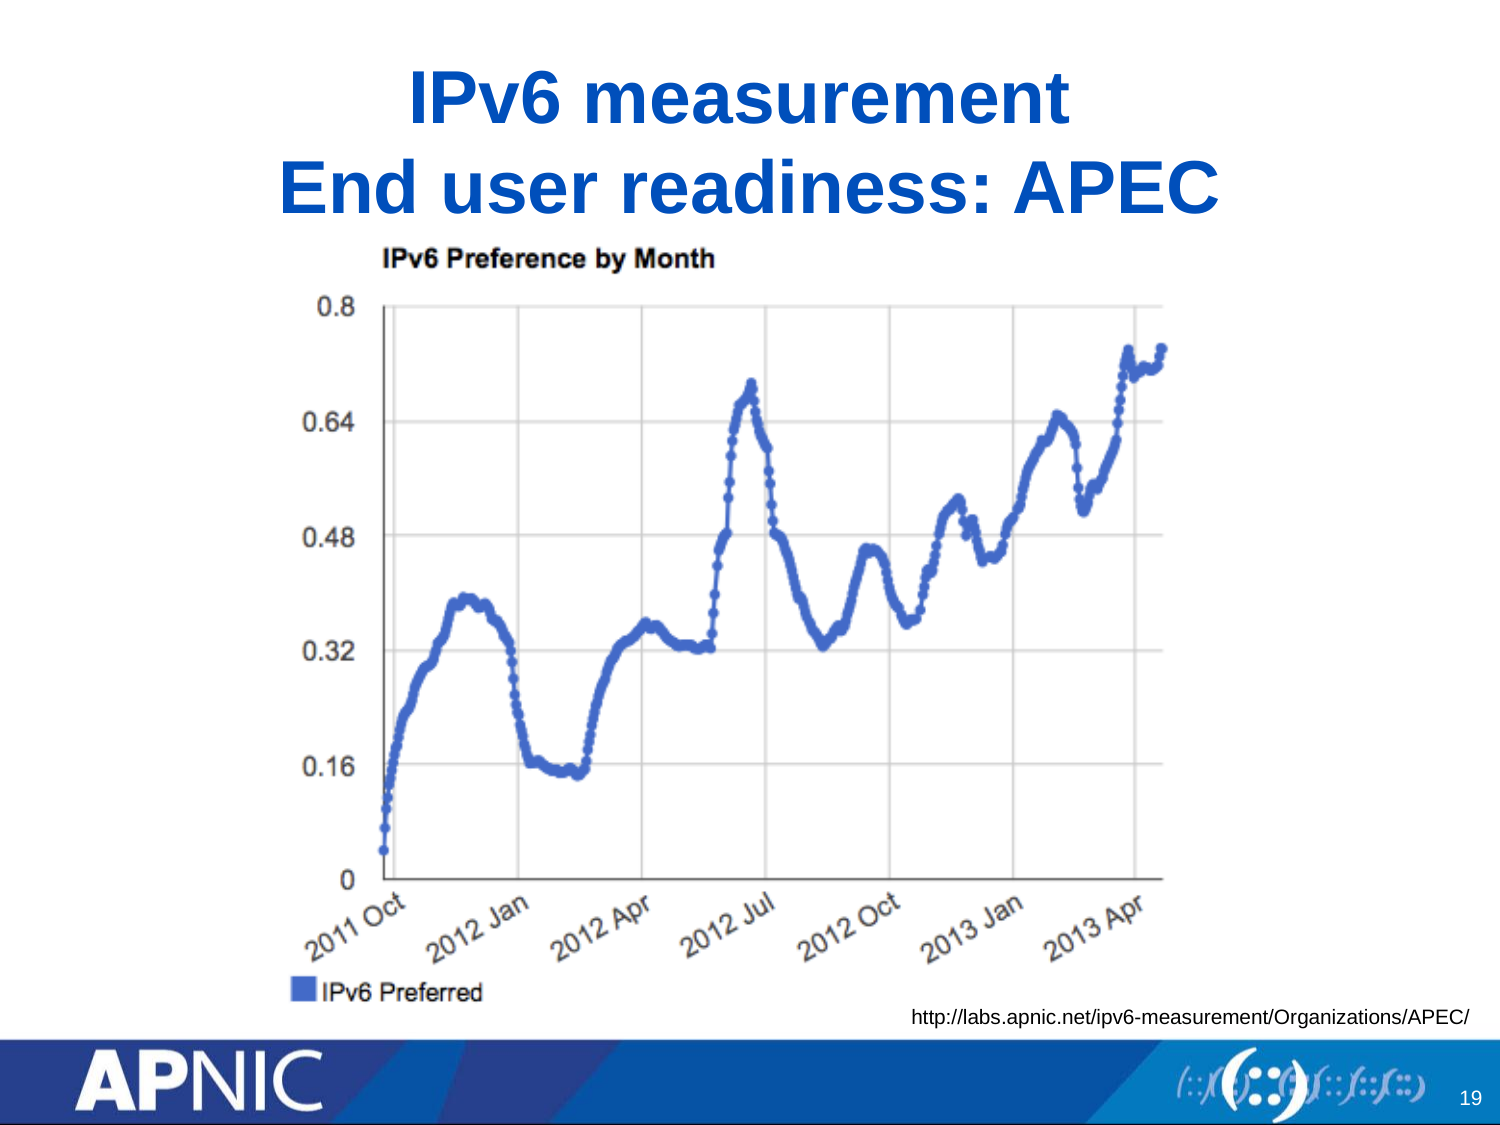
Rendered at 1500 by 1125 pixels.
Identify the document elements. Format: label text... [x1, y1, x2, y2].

picture [0, 1023, 1500, 1125]
text_box http://labs.apnic.net/ipv6-measurement/Organizations/APEC/ [896, 996, 1499, 1036]
picture [218, 228, 1276, 1022]
slide_number 19 [1435, 1074, 1483, 1110]
title IPv6 measurement End user readiness: APEC [64, 45, 1436, 233]
